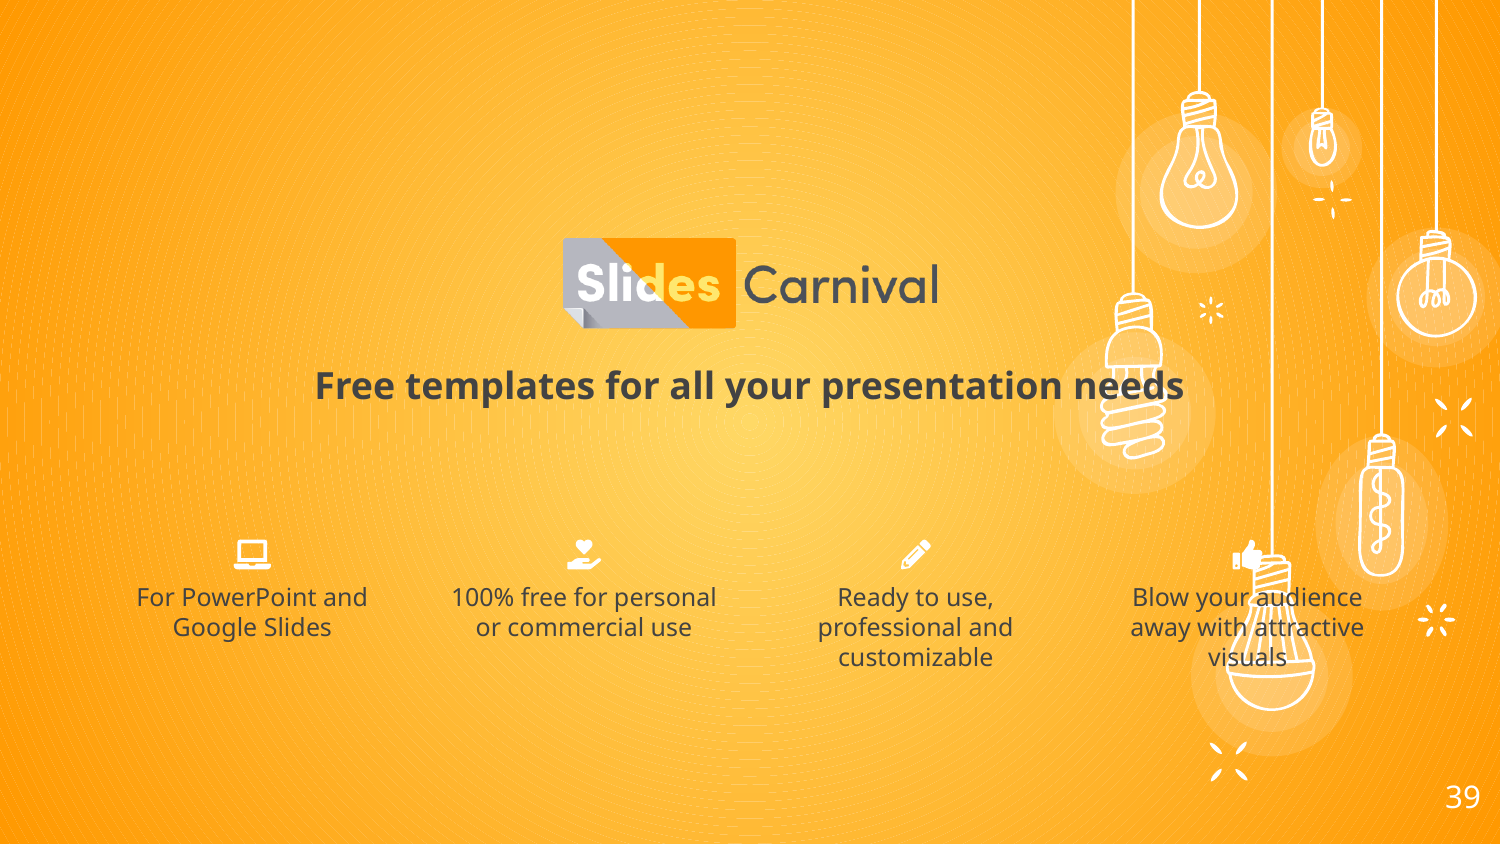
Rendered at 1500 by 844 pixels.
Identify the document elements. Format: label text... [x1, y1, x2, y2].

text_box Free templates for all your presentation needs [181, 362, 1319, 407]
picture [561, 237, 939, 329]
slide_number ‹#› [1426, 766, 1482, 832]
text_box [113, 539, 1387, 687]
